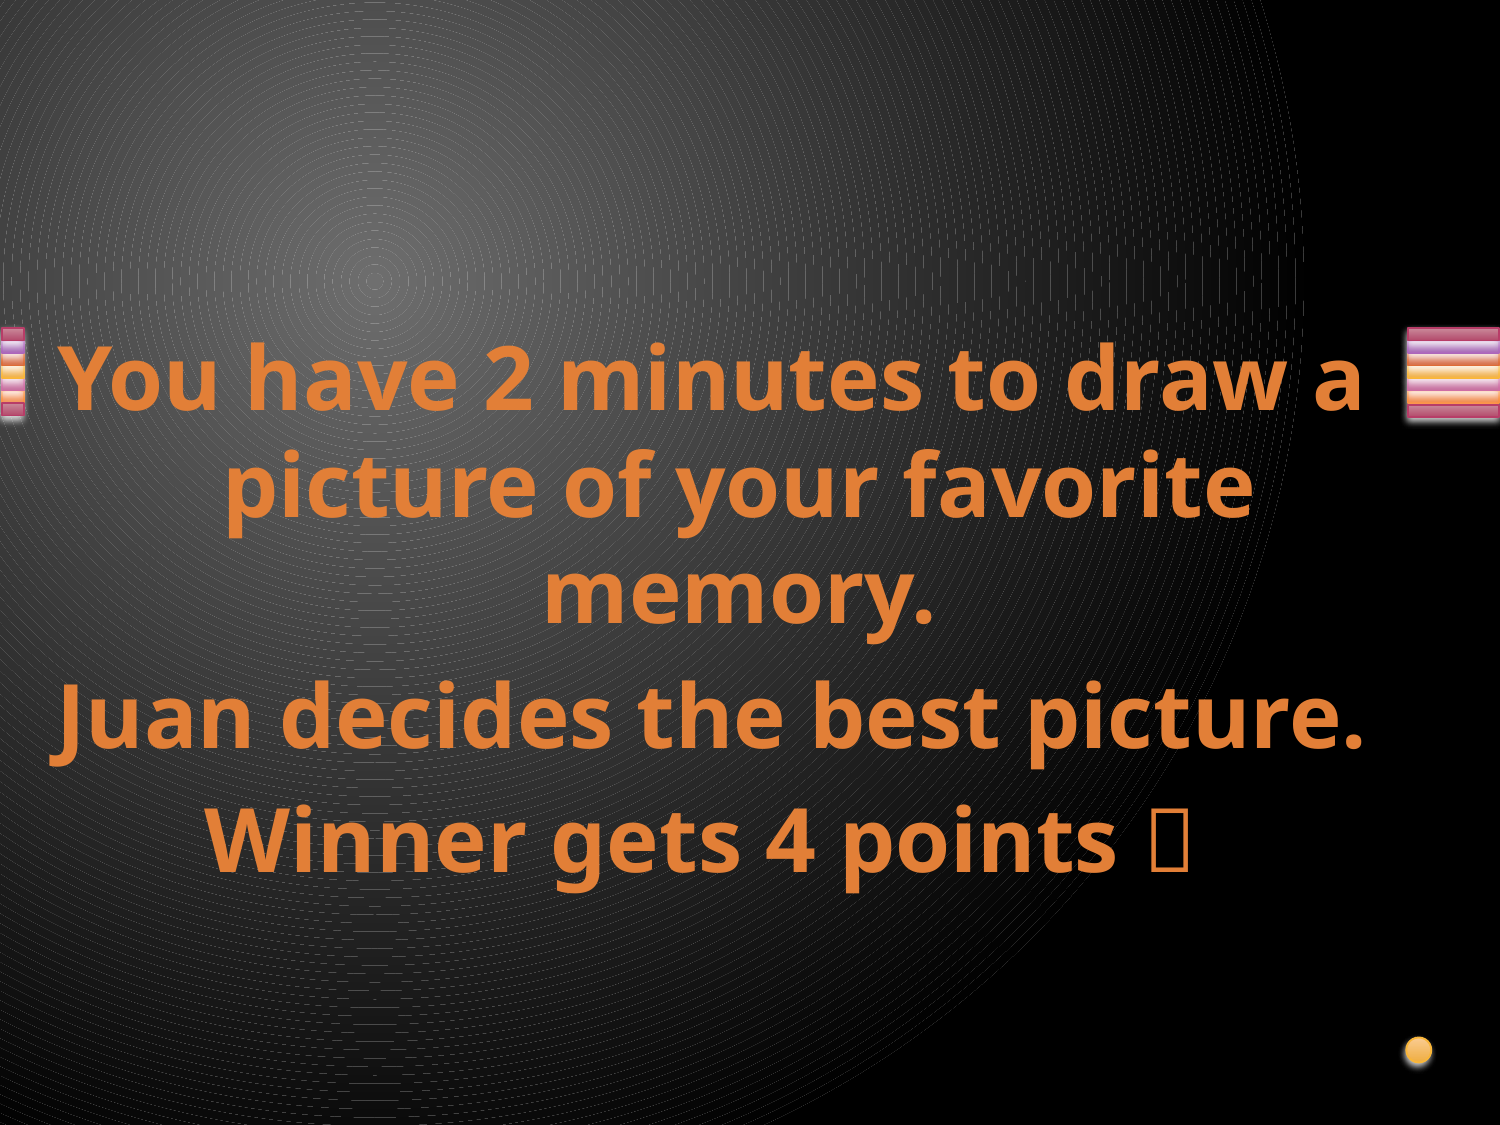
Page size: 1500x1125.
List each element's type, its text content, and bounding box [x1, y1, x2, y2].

list You have 2 minutes to draw a picture of your favorite memory. Juan decides the best picture. Winner gets 4 points  [37, 275, 1388, 938]
